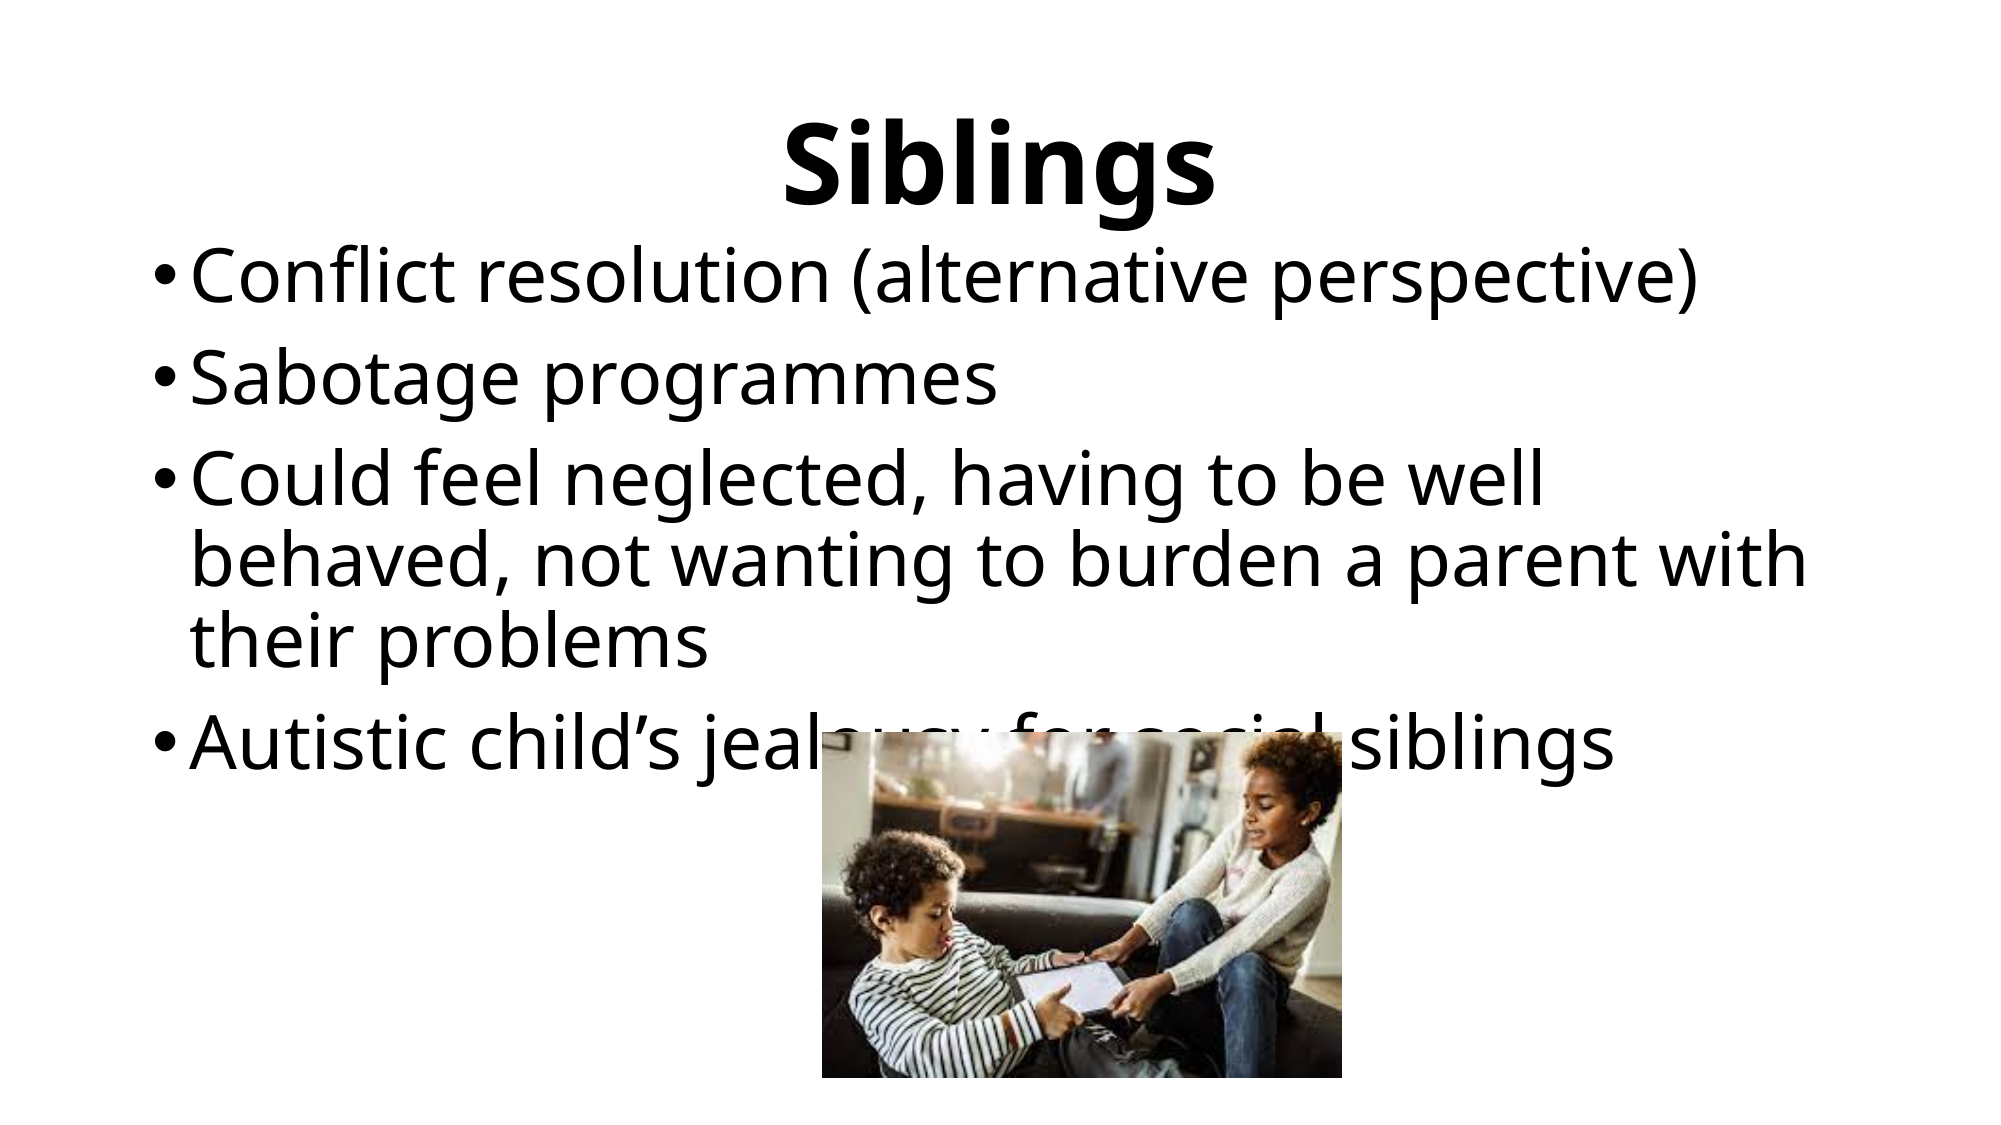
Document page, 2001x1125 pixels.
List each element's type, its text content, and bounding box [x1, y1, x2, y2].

list Conflict resolution (alternative perspective) Sabotage programmes Could feel neglected, having to be well behaved, not wanting to burden a parent with their problems Autistic child’s jealousy for social siblings [137, 230, 1863, 1014]
title Siblings [137, 59, 1863, 230]
picture [822, 731, 1343, 1079]
